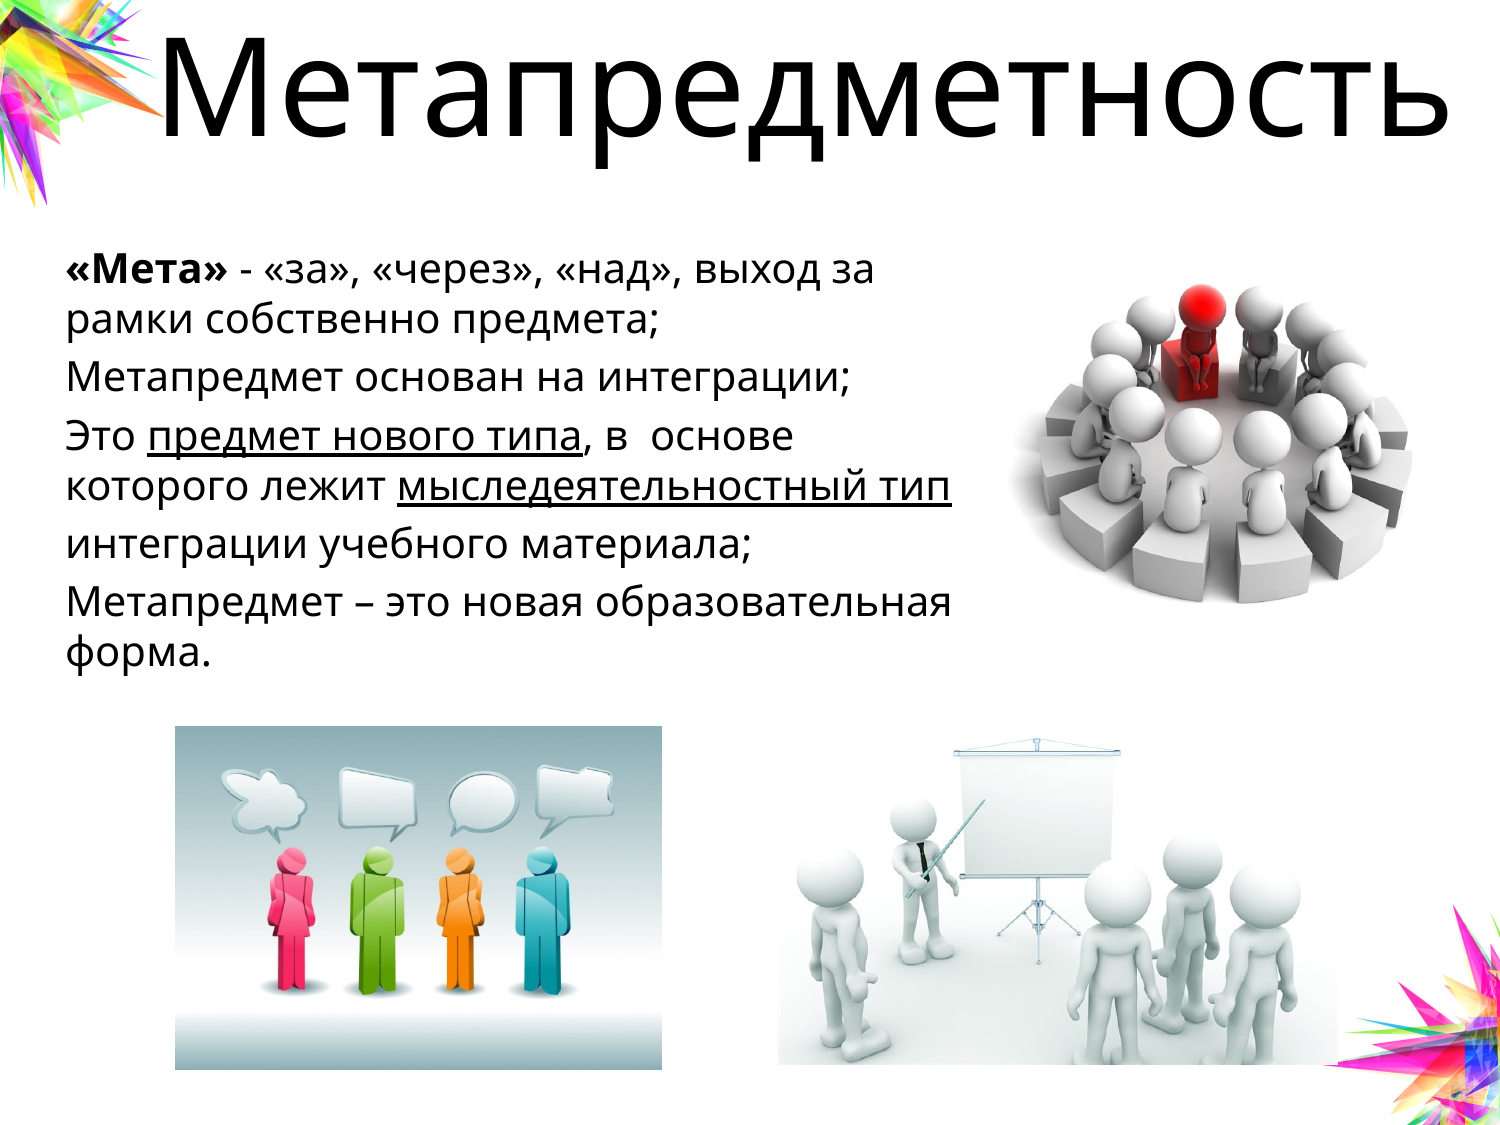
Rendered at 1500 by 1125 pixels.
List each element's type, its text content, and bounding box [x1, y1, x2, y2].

list Метапредметность [70, 105, 1500, 148]
title [135, 148, 1500, 179]
picture [0, 0, 1500, 1125]
title [135, 2, 1500, 105]
list «Мета» - «за», «через», «над», выход за рамки собственно предмета; Метапредмет основан на интеграции; Это предмет нового типа, в основе которого лежит мыследеятельностный тип интеграции учебного материала; Метапредмет – это новая образовательная форма. [0, 234, 973, 704]
